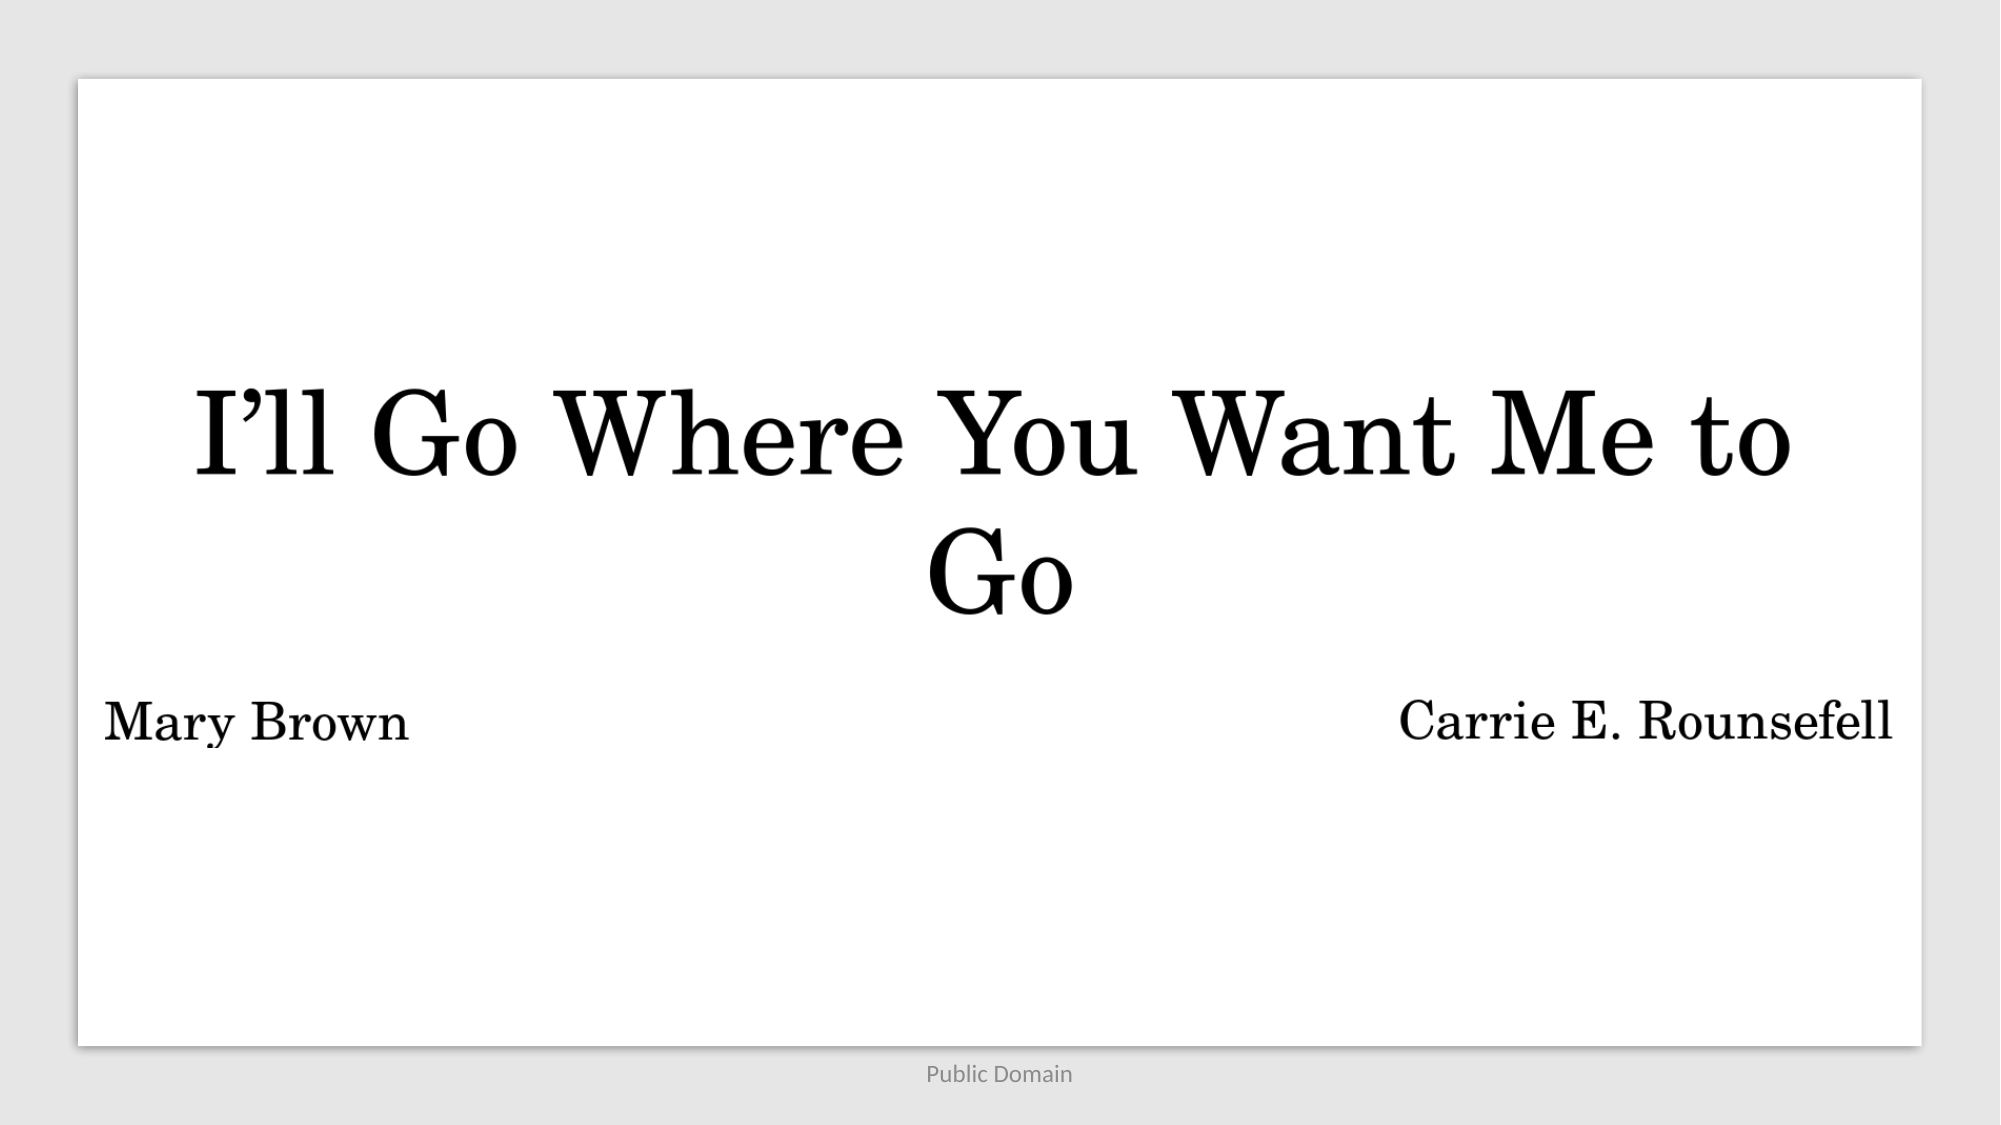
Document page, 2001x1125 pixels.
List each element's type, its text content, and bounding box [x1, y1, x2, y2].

footer Public Domain [662, 1042, 1338, 1103]
text_box [0, 0, 2000, 1125]
text_box [77, 78, 1923, 1047]
picture [105, 376, 1895, 749]
